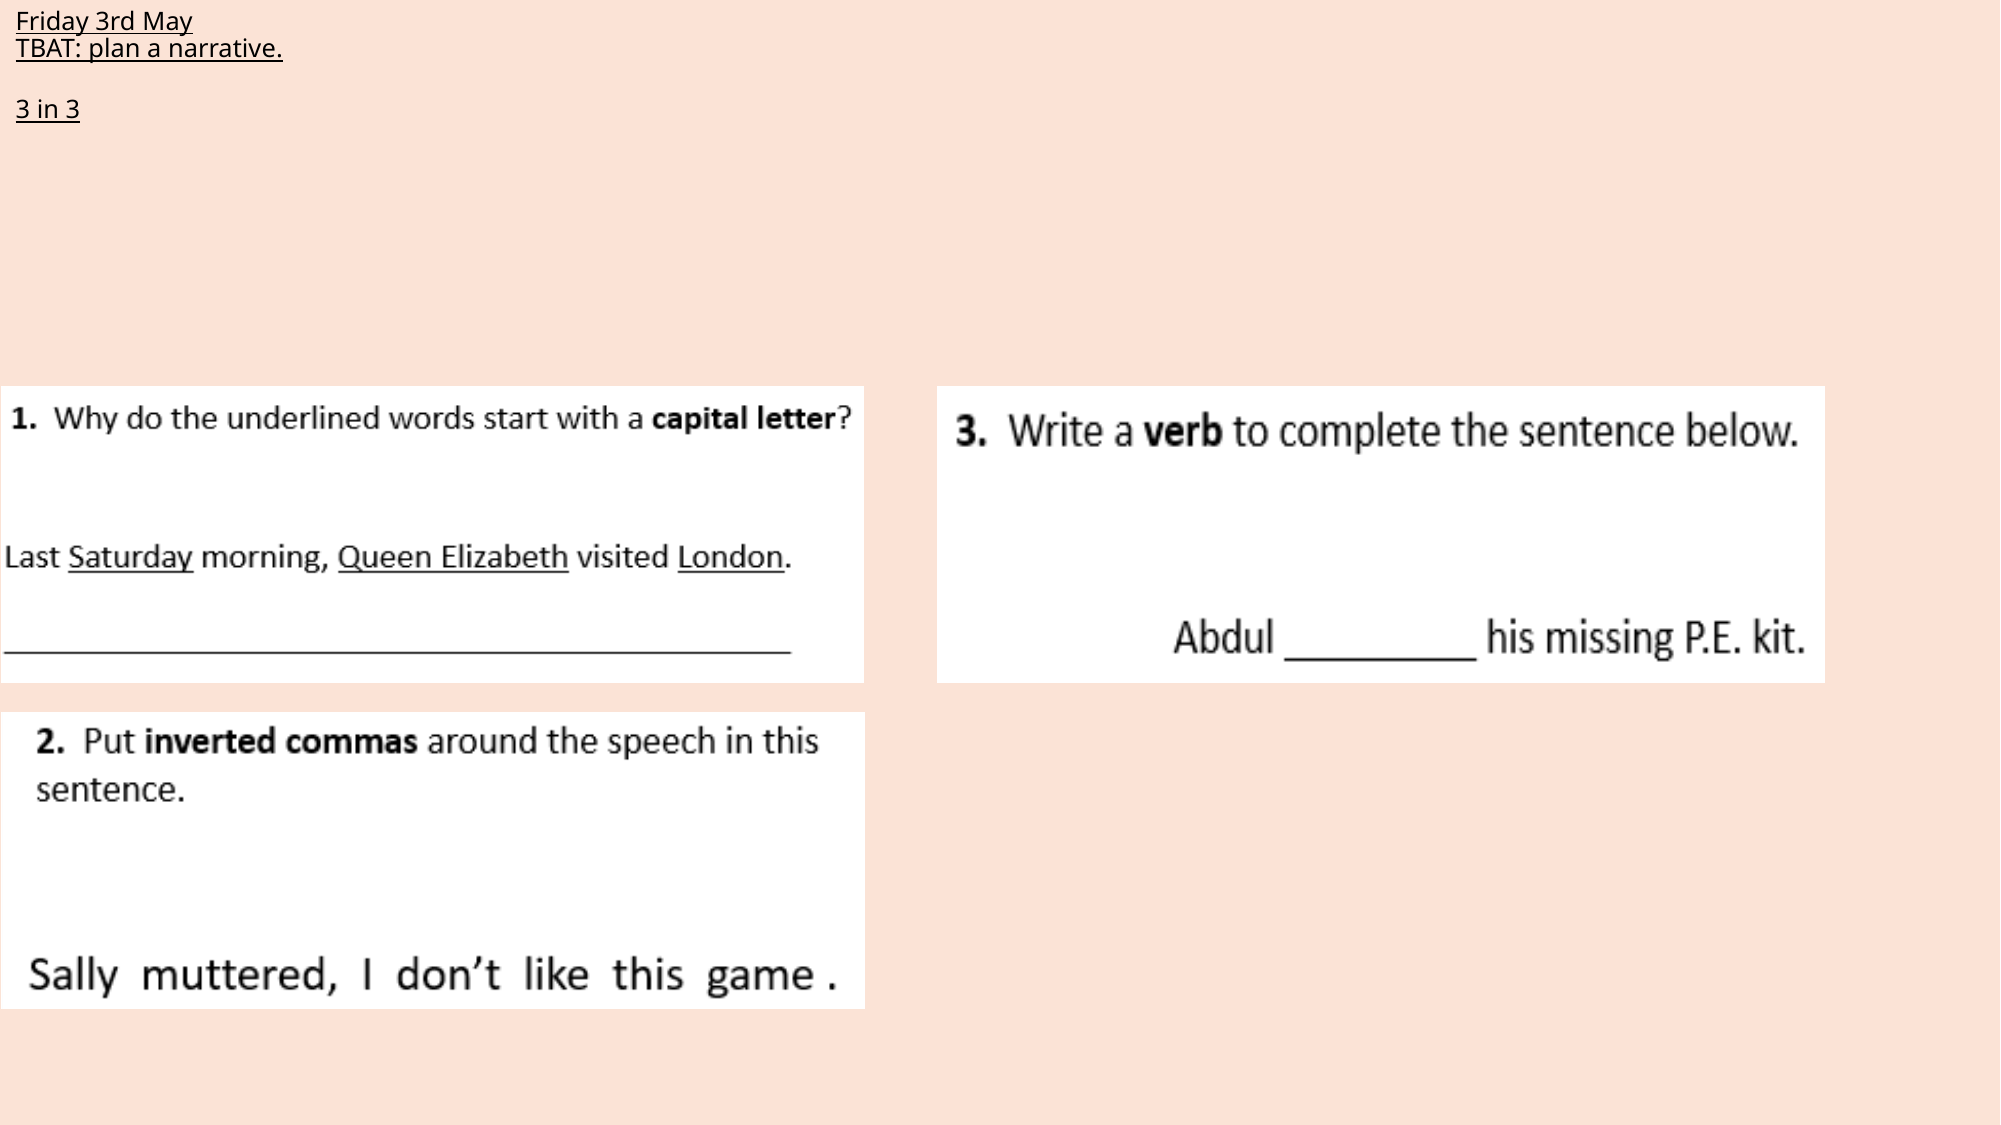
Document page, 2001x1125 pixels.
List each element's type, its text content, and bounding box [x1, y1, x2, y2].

picture [0, 711, 866, 1009]
picture [936, 385, 1826, 684]
title Friday 3rd May TBAT: plan a narrative. 3 in 3 [0, 0, 1875, 174]
picture [0, 385, 864, 683]
